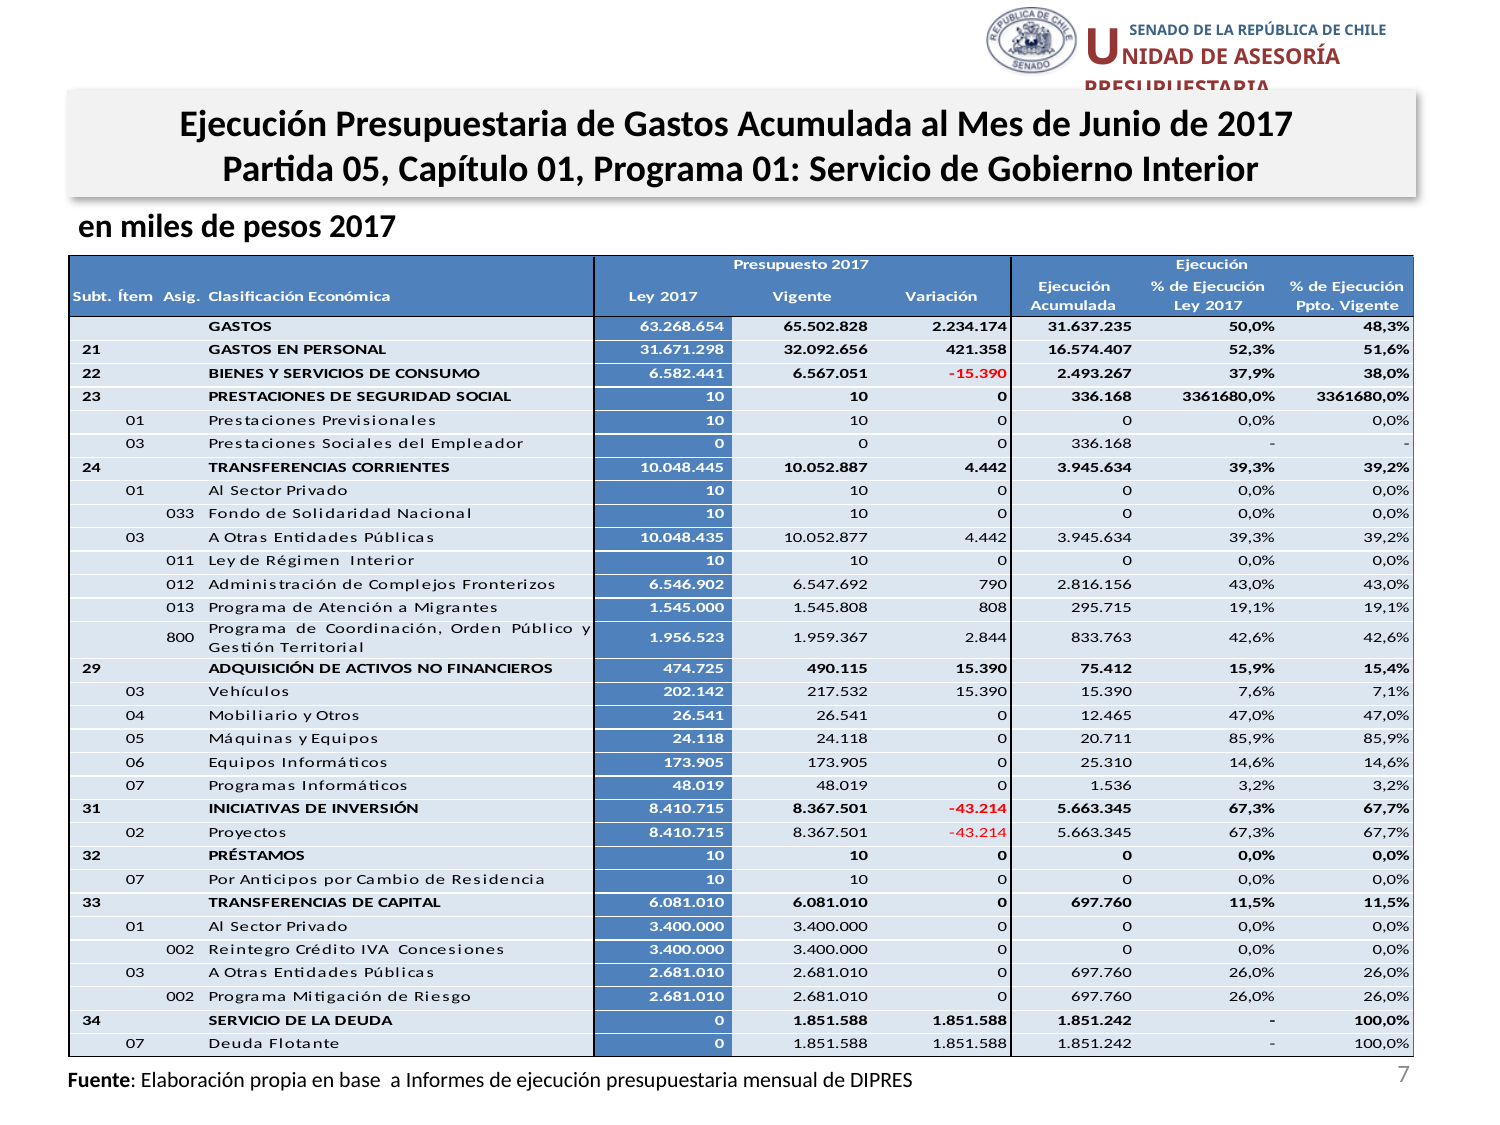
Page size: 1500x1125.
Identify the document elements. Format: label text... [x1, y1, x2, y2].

text_box Ejecución Presupuestaria de Gastos Acumulada al Mes de Junio de 2017 Partida 05, Capítulo 01, Programa 01: Servicio de Gobierno Interior [67, 90, 1415, 197]
text_box en miles de pesos 2017 [63, 196, 1414, 257]
picture [67, 255, 1416, 1058]
footer Fuente: Elaboración propia en base a Informes de ejecución presupuestaria mensual de DIPRES [53, 1057, 1432, 1118]
picture [986, 7, 1079, 76]
slide_number 7 [1074, 1042, 1425, 1103]
